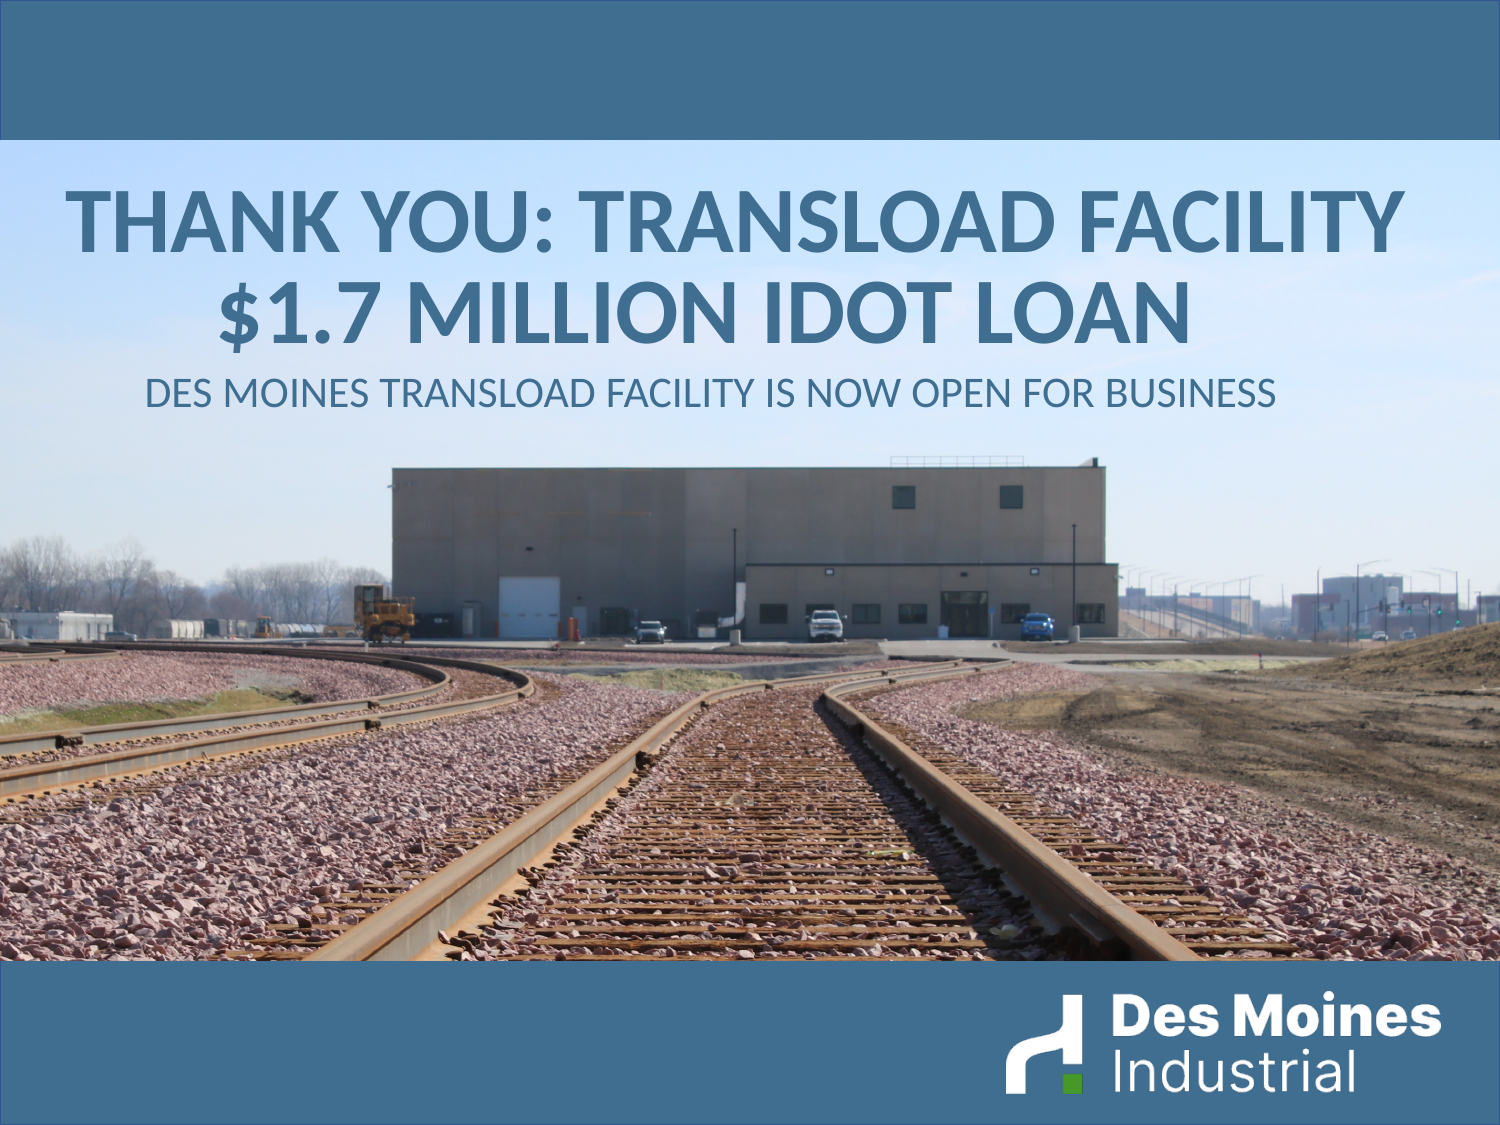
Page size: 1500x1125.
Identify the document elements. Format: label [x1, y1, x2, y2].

picture [1006, 991, 1441, 1094]
text_box [0, 961, 1500, 1125]
picture [0, 140, 1500, 961]
text_box [0, 0, 1500, 140]
